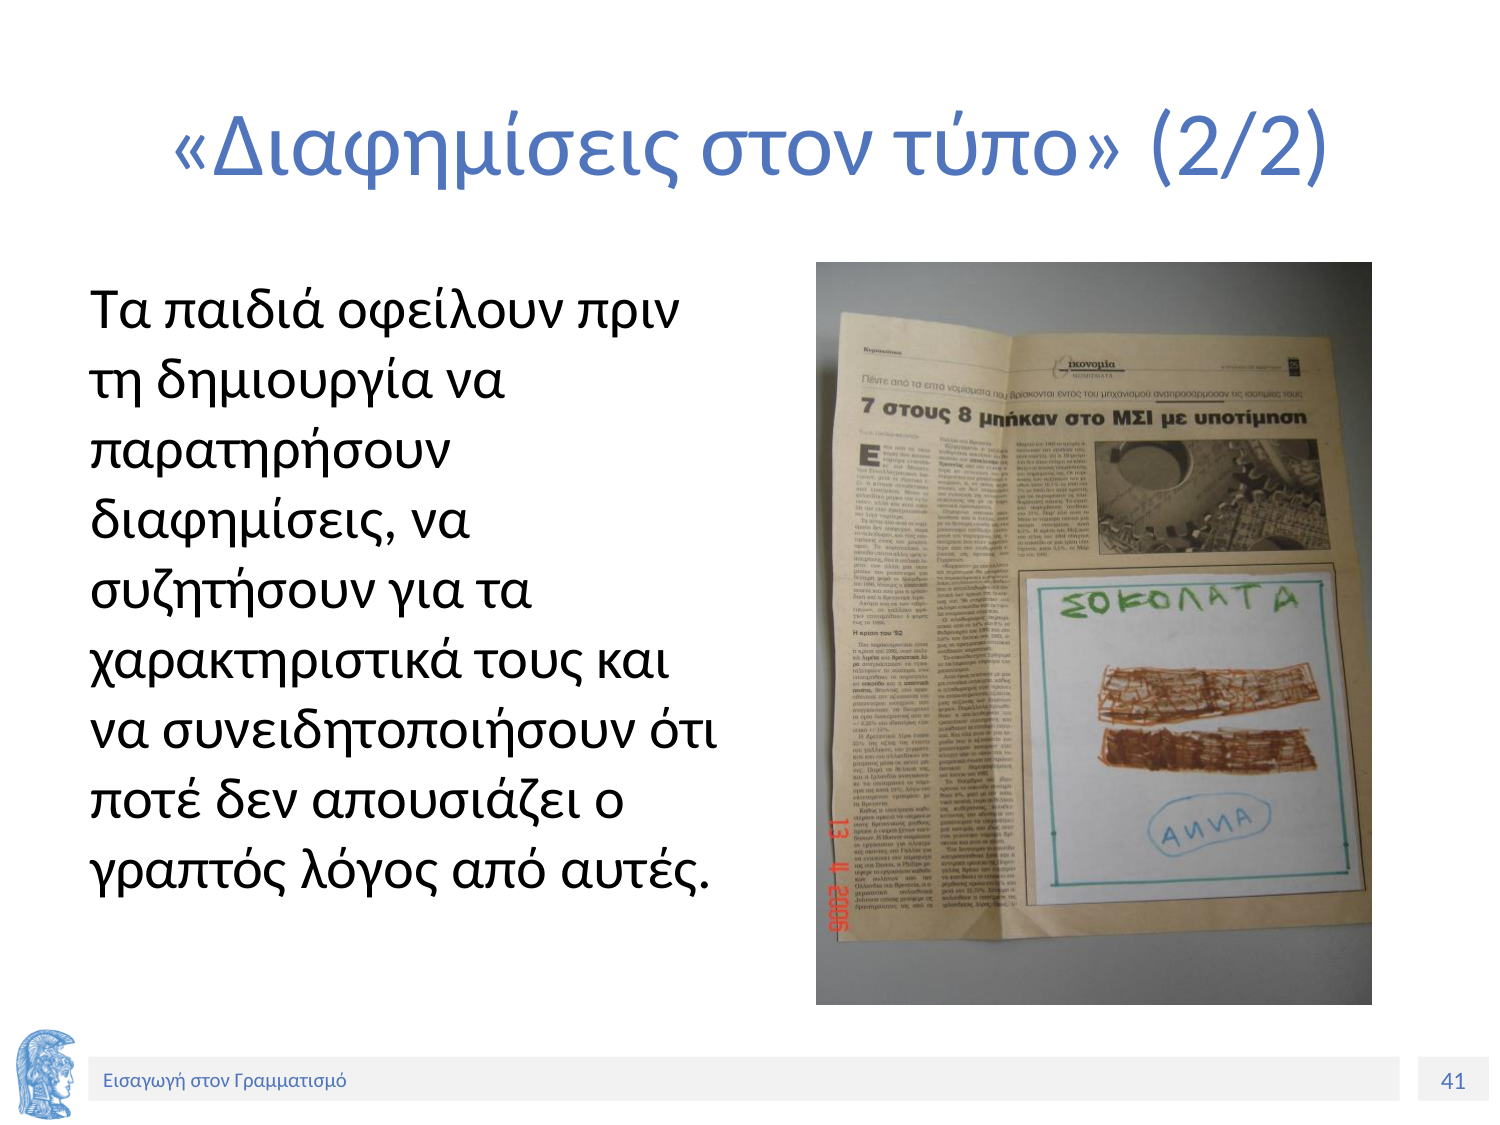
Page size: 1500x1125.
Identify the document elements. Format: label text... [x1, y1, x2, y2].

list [815, 262, 1372, 1006]
picture [9, 1026, 81, 1120]
title «Διαφημίσεις στον τύπο» (2/2) [75, 45, 1425, 233]
list Τα παιδιά οφείλουν πριν τη δημιουργία να παρατηρήσουν διαφημίσεις, να συζητήσουν για τα χαρακτηριστικά τους και να συνειδητοποιήσουν ότι ποτέ δεν απουσιάζει ο γραπτός λόγος από αυτές. [75, 262, 738, 1005]
